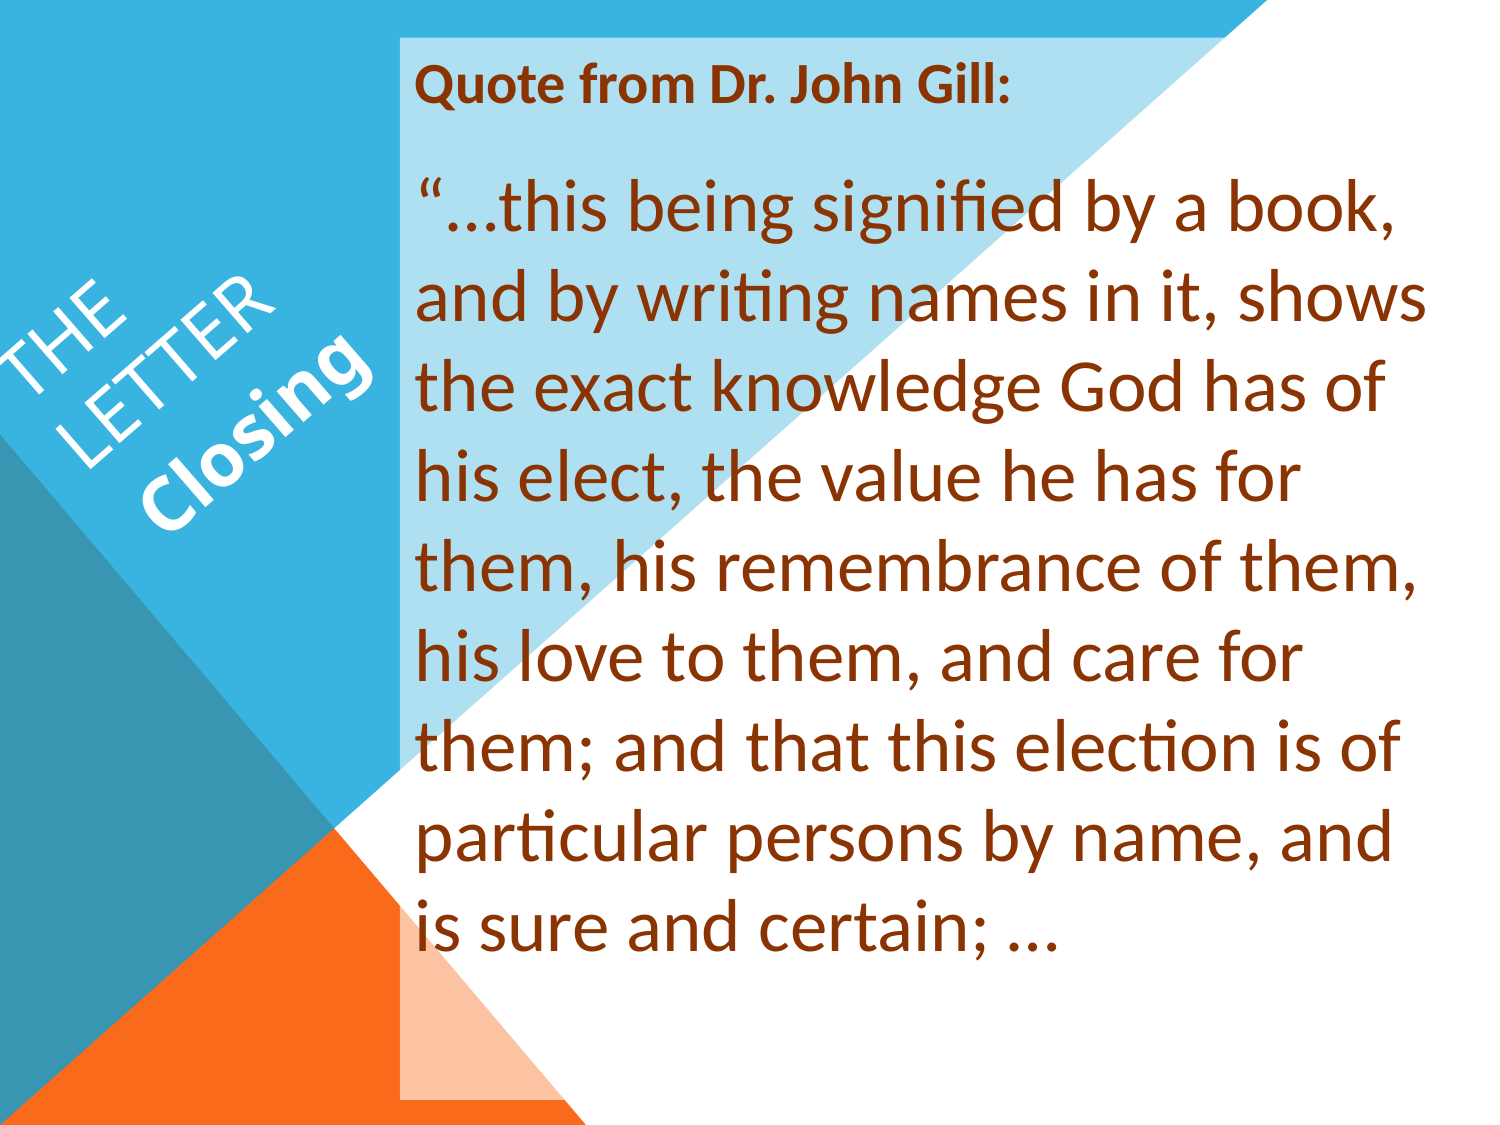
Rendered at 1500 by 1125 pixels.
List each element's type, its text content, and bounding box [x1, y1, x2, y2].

list Quote from Dr. John Gill: “…this being signified by a book, and by writing names in it, shows the exact knowledge God has of his elect, the value he has for them, his remembrance of them, his love to them, and care for them; and that this election is of particular persons by name, and is sure and certain; … [399, 37, 1463, 1100]
list Closing [99, 287, 401, 568]
title The Letter [0, 125, 399, 496]
